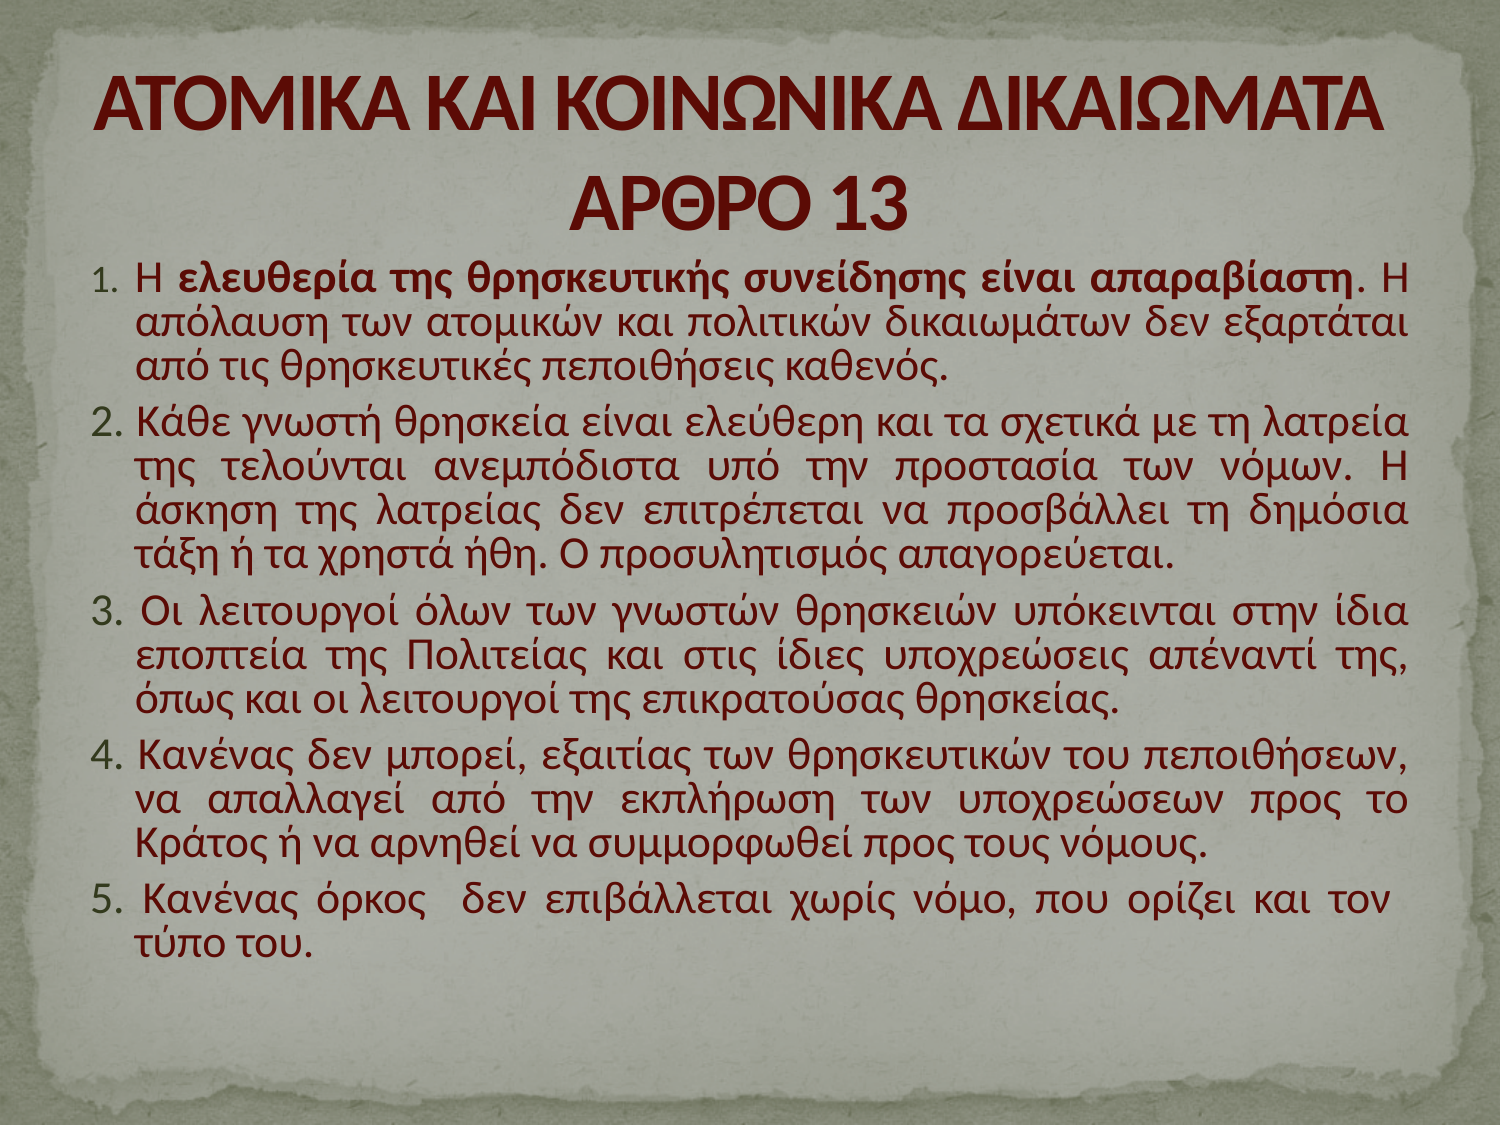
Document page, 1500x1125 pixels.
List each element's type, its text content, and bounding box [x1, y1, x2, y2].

title ΑΤΟΜΙΚΑ ΚΑΙ ΚΟΙΝΩΝΙΚΑ ΔΙΚΑΙΩΜΑΤΑ ΑΡΘΡΟ 13 [64, 54, 1415, 255]
list Η ελευθερία της θρησκευτικής συνείδησης είναι απαραβίαστη. Η απόλαυση των ατομικών και πολιτικών δικαιωμάτων δεν εξαρτάται από τις θρησκευτικές πεποιθήσεις καθενός. 2. Κάθε γνωστή θρησκεία είναι ελεύθερη και τα σχετικά με τη λατρεία της τελούνται ανεμπόδιστα υπό την προστασία των νόμων. Η άσκηση της λατρείας δεν επιτρέπεται να προσβάλλει τη δημόσια τάξη ή τα χρηστά ήθη. Ο προσυλητισμός απαγορεύεται. 3. Οι λειτουργοί όλων των γνωστών θρησκειών υπόκεινται στην ίδια εποπτεία της Πολιτείας και στις ίδιες υποχρεώσεις απέναντί της, όπως και οι λειτουργοί της επικρατούσας θρησκείας. 4. Κανένας δεν μπορεί, εξαιτίας των θρησκευτικών του πεποιθήσεων, να απαλλαγεί από την εκπλήρωση των υποχρεώσεων προς το Κράτος ή να αρνηθεί να συμμορφωθεί προς τους νόμους. 5. Κανένας όρκος δεν επιβάλλεται χωρίς νόμο, που ορίζει και τον τύπο του. [75, 249, 1425, 1000]
